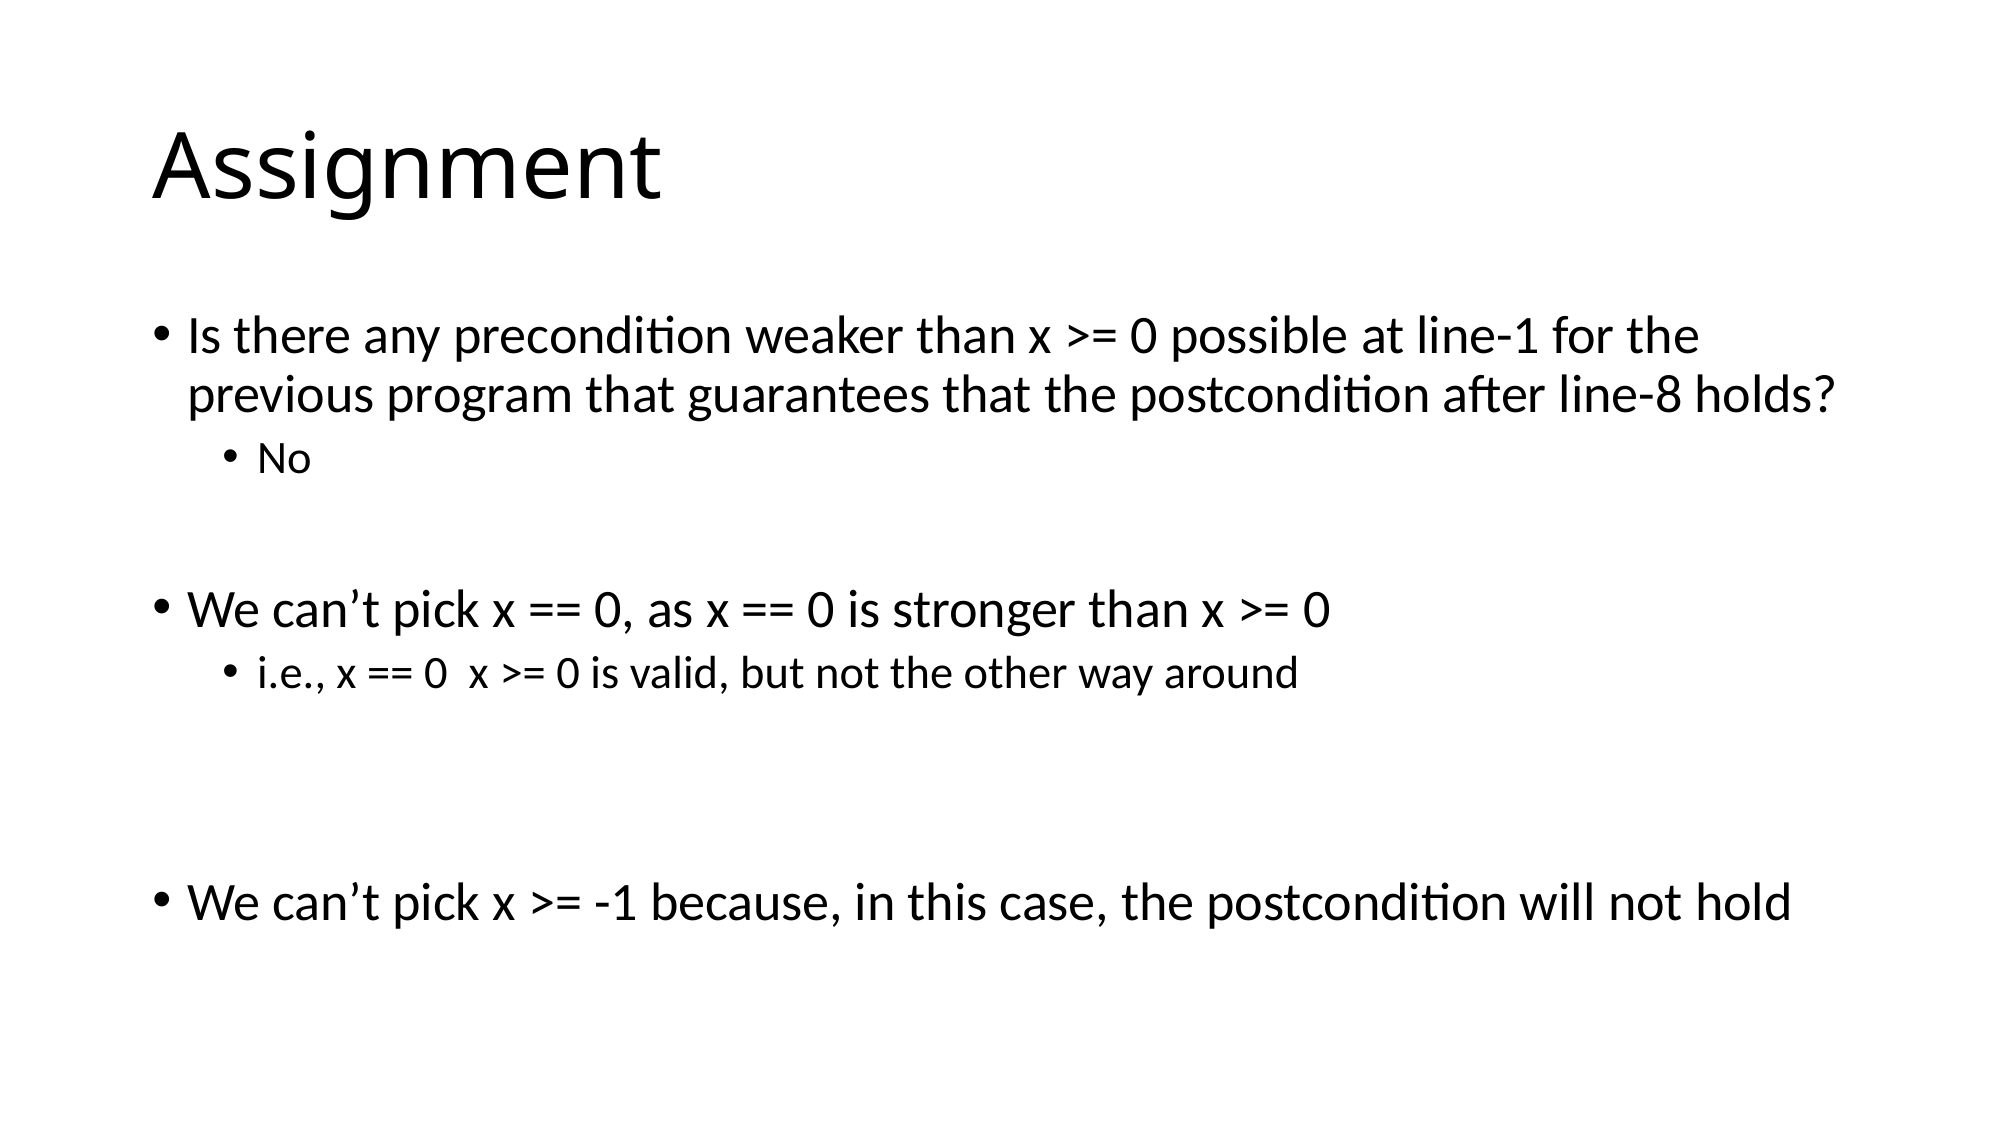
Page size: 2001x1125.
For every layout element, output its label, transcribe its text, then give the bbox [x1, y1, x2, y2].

title Assignment [137, 59, 1863, 278]
